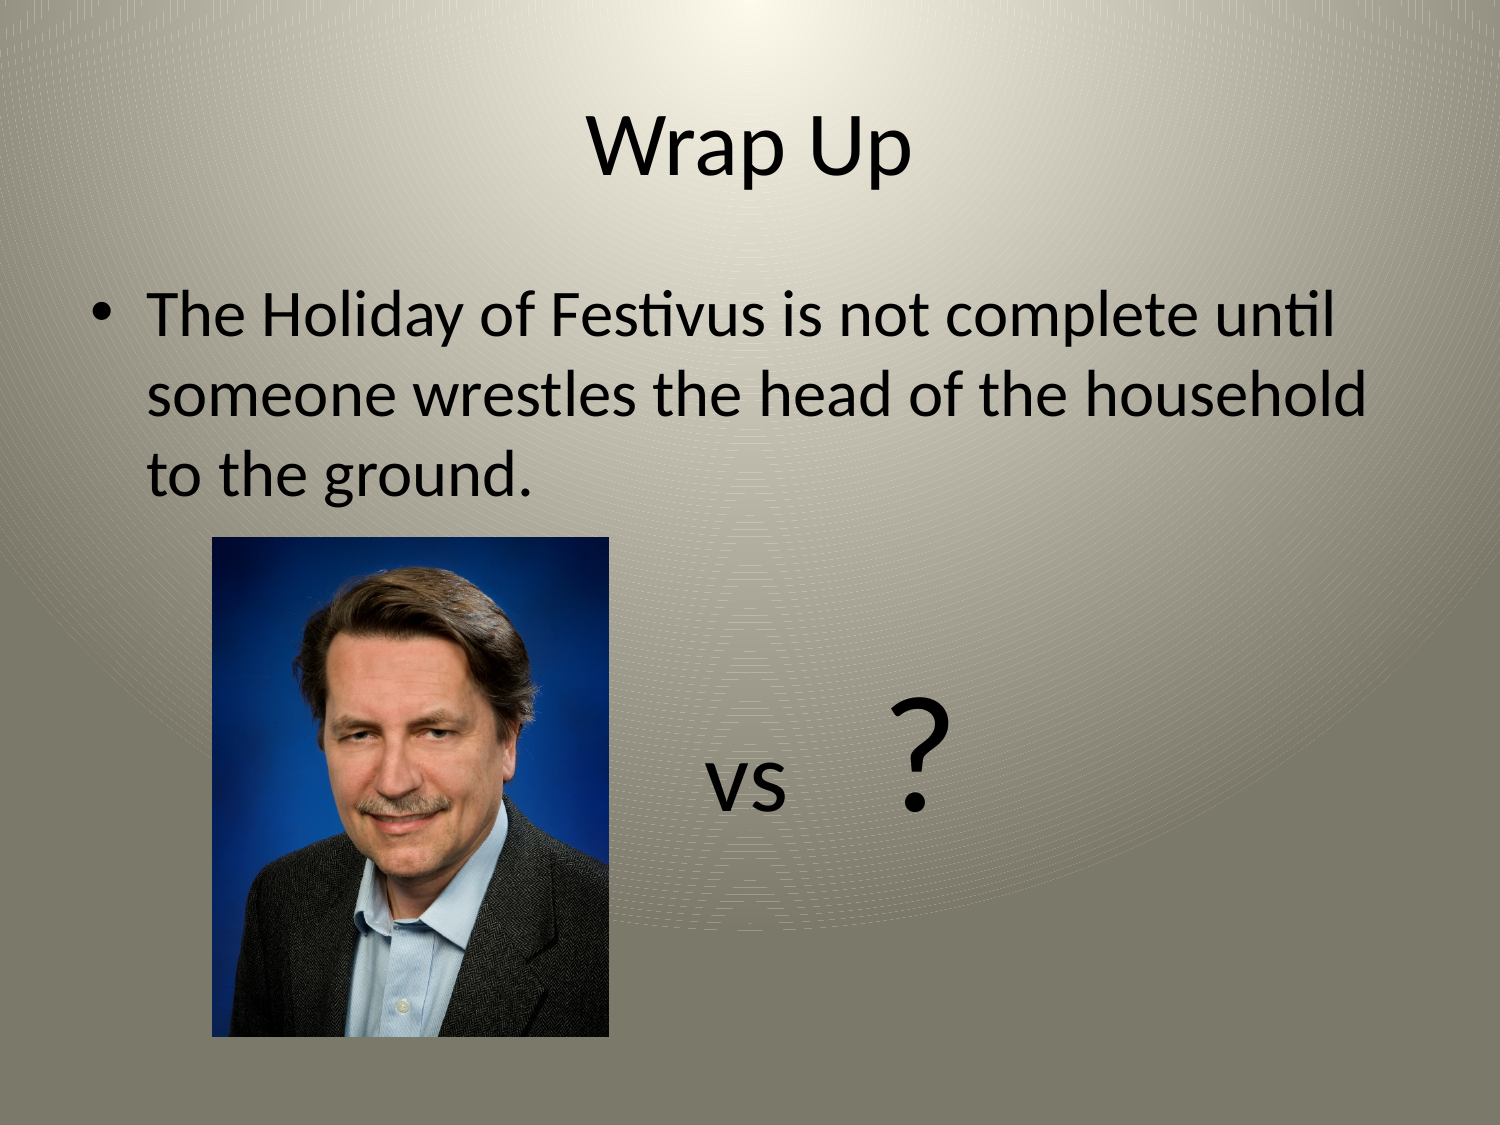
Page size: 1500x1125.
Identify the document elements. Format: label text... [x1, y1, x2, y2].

list The Holiday of Festivus is not complete until someone wrestles the head of the household to the ground. [75, 262, 1425, 575]
text_box vs ? [689, 637, 1038, 853]
title Wrap Up [75, 45, 1425, 233]
picture [212, 537, 609, 1038]
